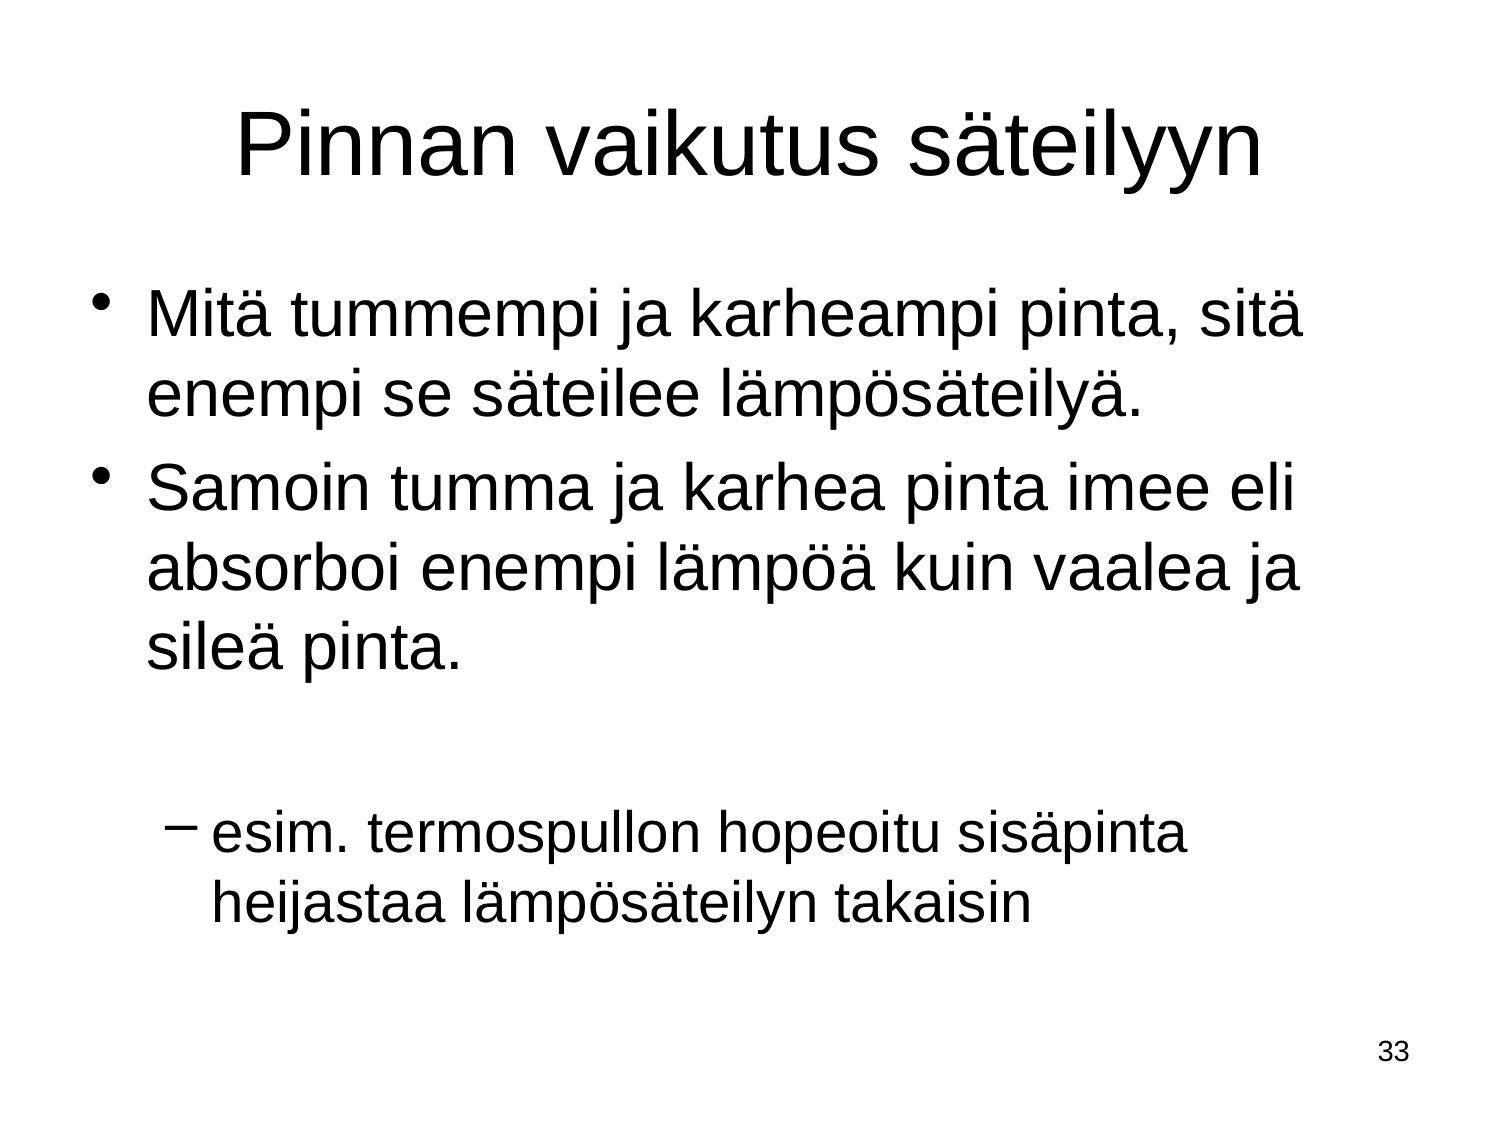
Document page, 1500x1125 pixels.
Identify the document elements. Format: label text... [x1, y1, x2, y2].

list Mitä tummempi ja karheampi pinta, sitä enempi se säteilee lämpösäteilyä. Samoin tumma ja karhea pinta imee eli absorboi enempi lämpöä kuin vaalea ja sileä pinta. esim. termospullon hopeoitu sisäpinta heijastaa lämpösäteilyn takaisin [75, 262, 1425, 1005]
slide_number 33 [1074, 1024, 1425, 1103]
title Pinnan vaikutus säteilyyn [75, 45, 1425, 233]
